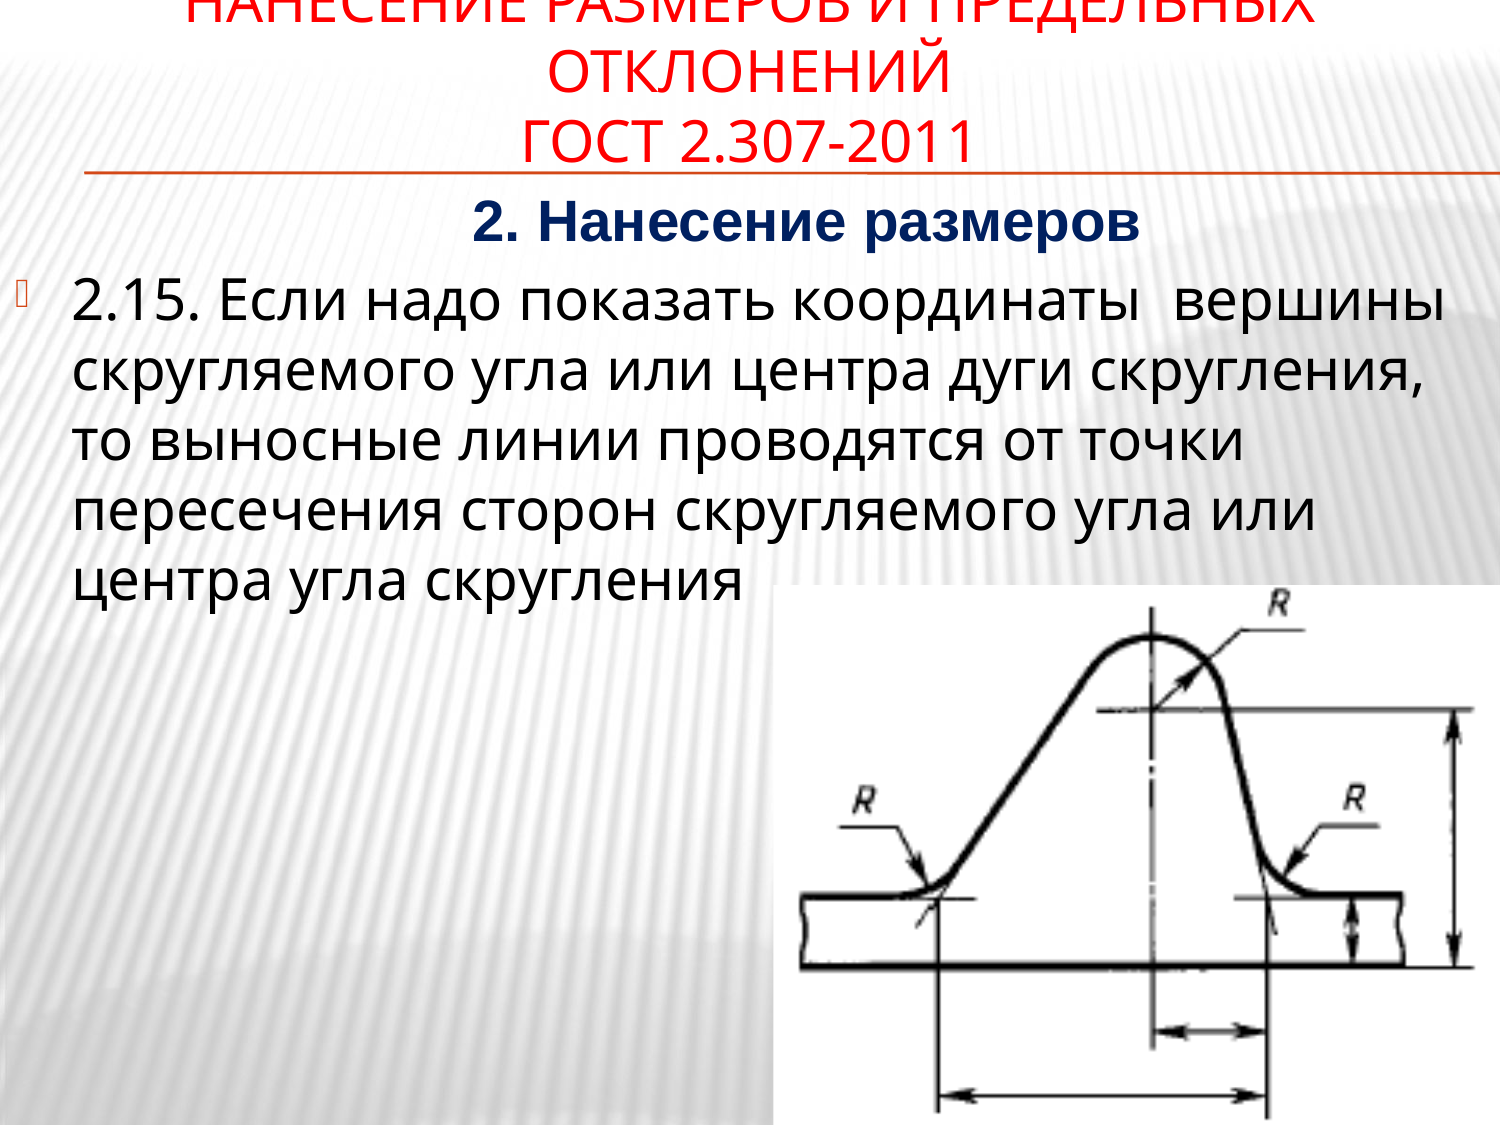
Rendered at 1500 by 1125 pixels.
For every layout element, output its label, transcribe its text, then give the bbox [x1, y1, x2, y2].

list 2.15. Если надо показать координаты вершины скругляемого угла или центра дуги скругления, то выносные линии проводятся от точки пересечения сторон скругляемого угла или центра угла скругления [0, 254, 1500, 998]
title Нанесение размеров и предельных отклонений ГОСТ 2.307-2011 [0, 0, 1500, 138]
text_box 2. Нанесение размеров [457, 175, 1157, 261]
picture [773, 585, 1500, 1125]
title Нанесение размеров и предельных отклонений ГОСТ 2.307-2011 [766, 586, 773, 998]
